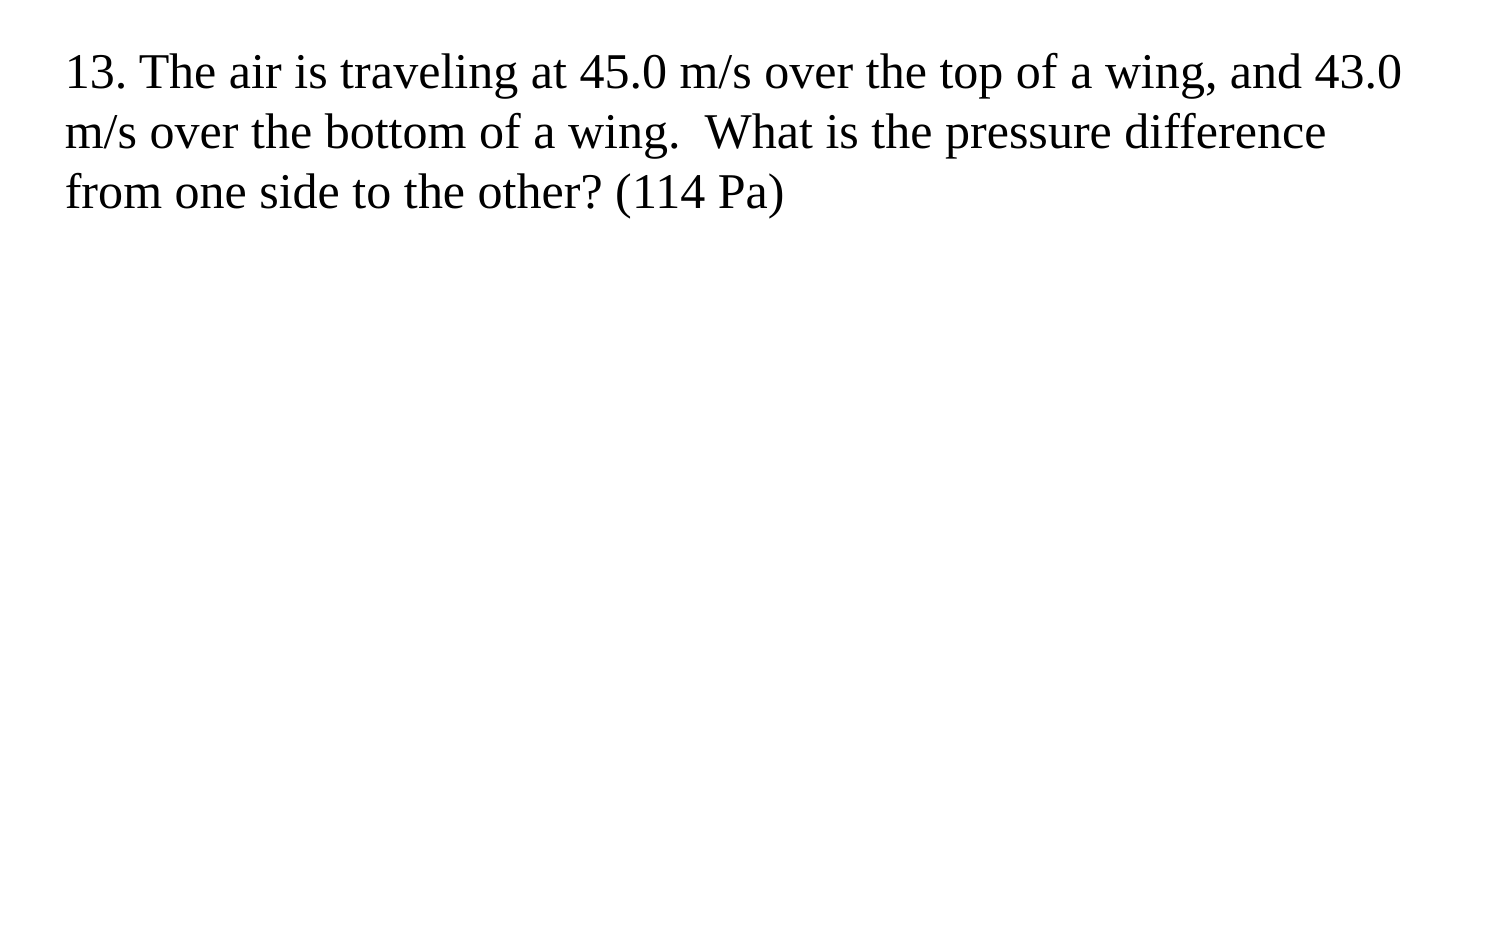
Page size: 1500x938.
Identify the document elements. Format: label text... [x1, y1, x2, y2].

text_box 13. The air is traveling at 45.0 m/s over the top of a wing, and 43.0 m/s over the bottom of a wing. What is the pressure difference from one side to the other? (114 Pa) [50, 31, 1450, 286]
